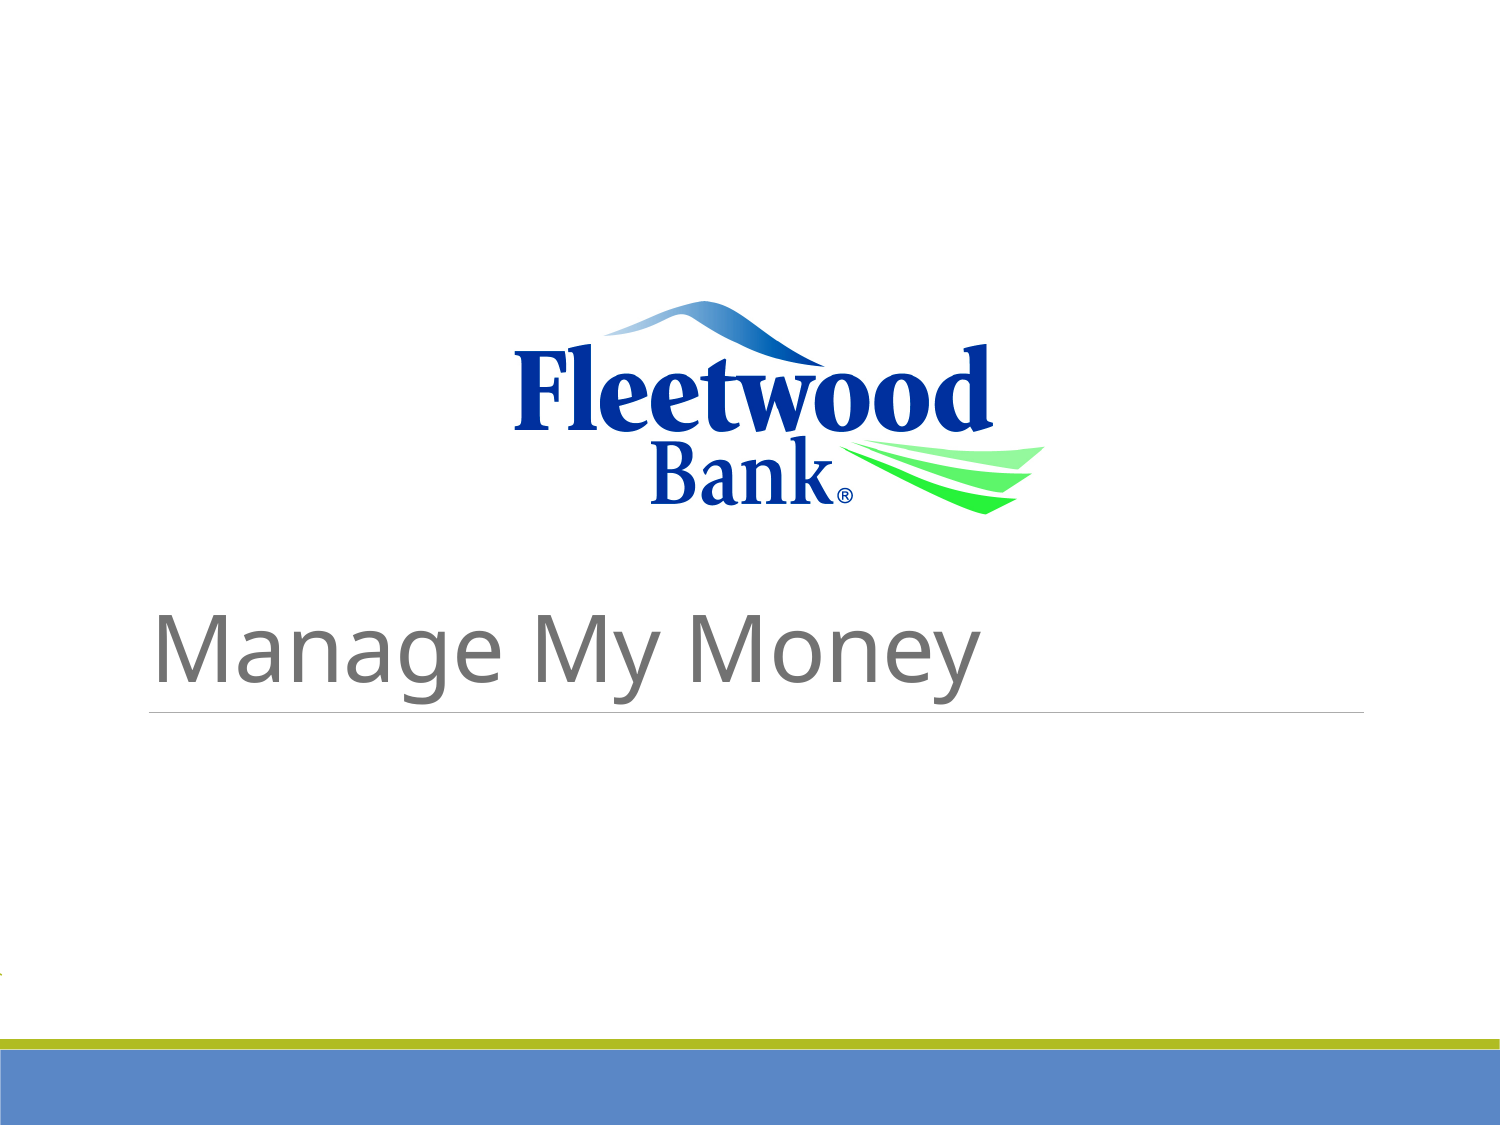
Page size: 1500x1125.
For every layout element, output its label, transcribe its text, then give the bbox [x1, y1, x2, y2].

picture [508, 301, 1045, 524]
title Manage My Money [135, 124, 1373, 710]
